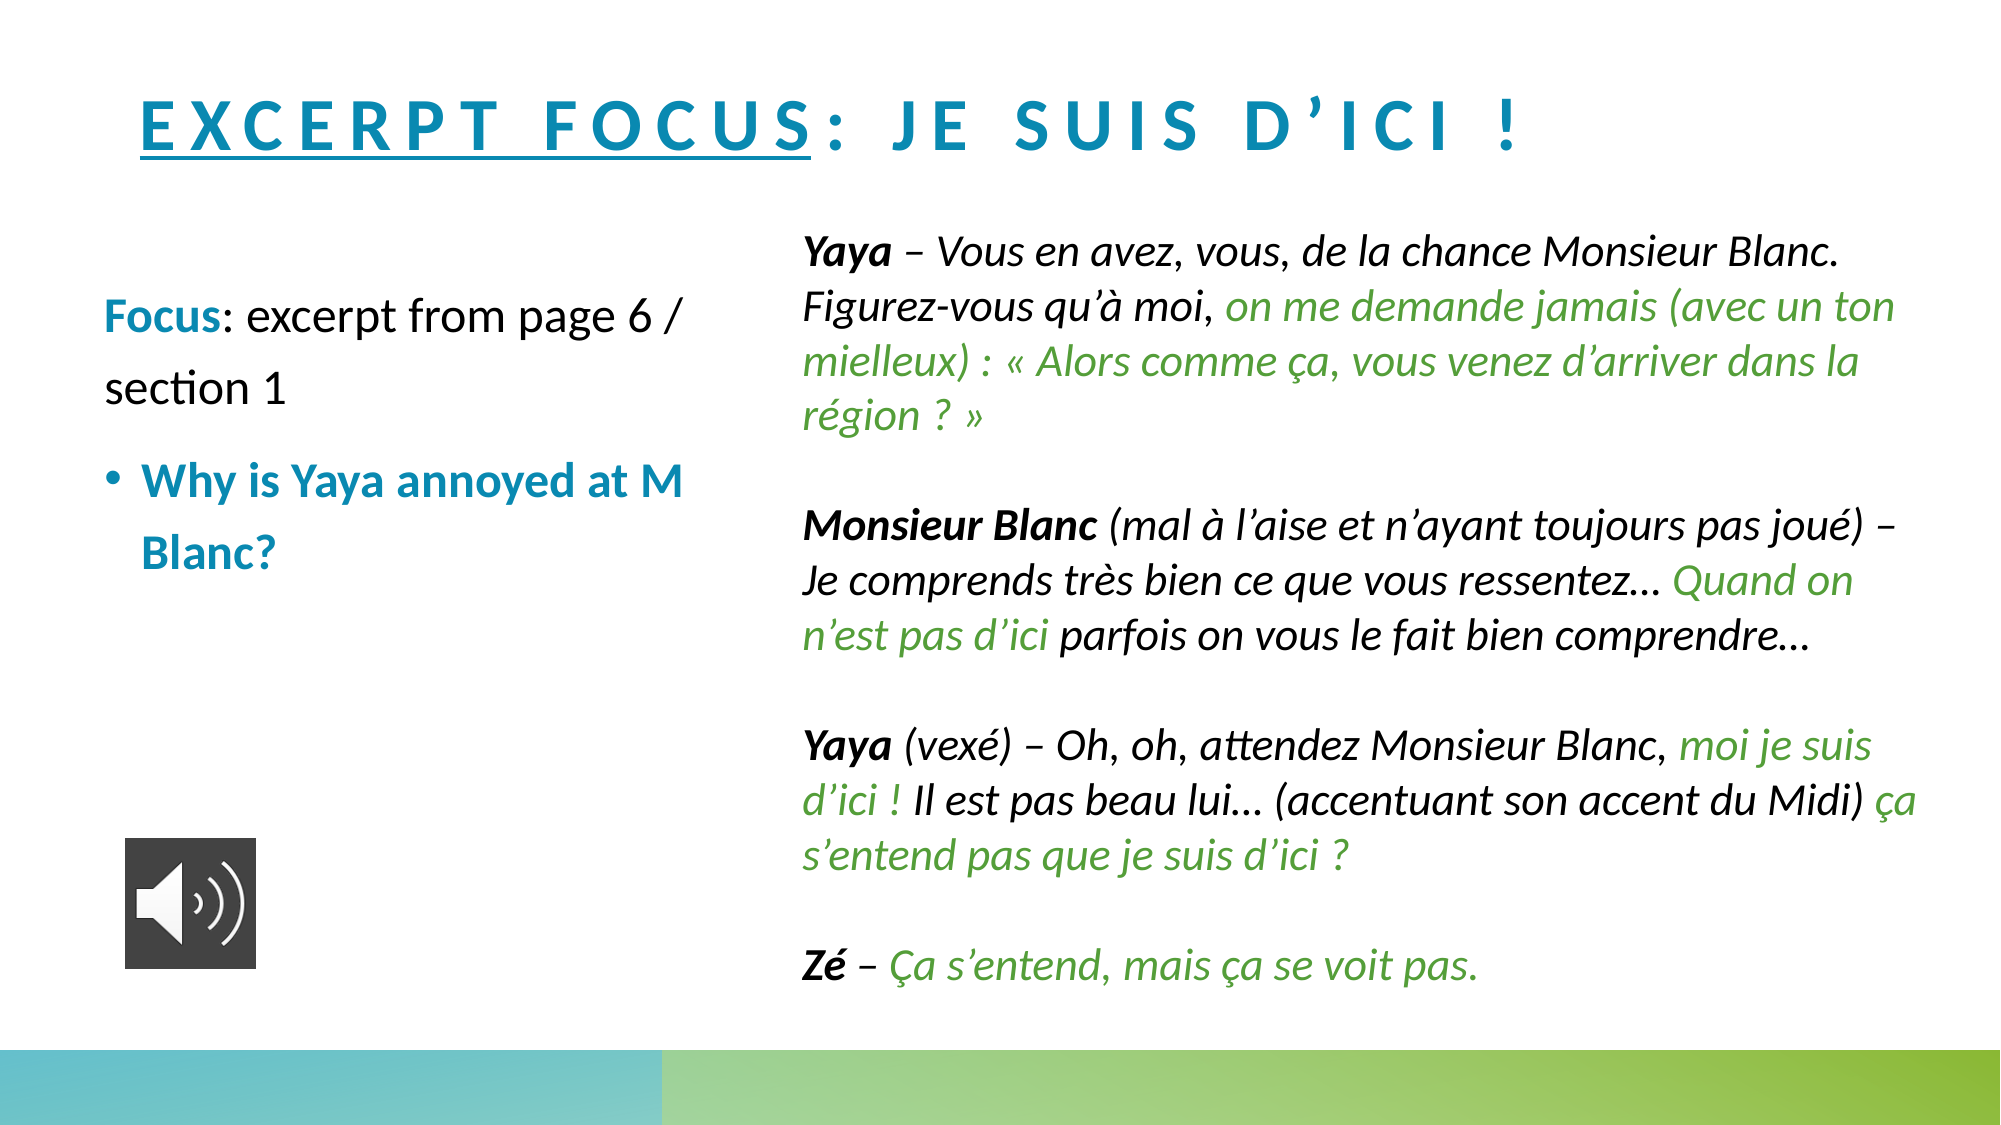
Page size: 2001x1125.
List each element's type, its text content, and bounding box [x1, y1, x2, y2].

picture [123, 836, 258, 971]
text_box Yaya – Vous en avez, vous, de la chance Monsieur Blanc. Figurez-vous qu’à moi, on me demande jamais (avec un ton mielleux) : « Alors comme ça, vous venez d’arriver dans la région ? » Monsieur Blanc (mal à l’aise et n’ayant toujours pas joué) – Je comprends très bien ce que vous ressentez… Quand on n’est pas d’ici parfois on vous le fait bien comprendre… Yaya (vexé) – Oh, oh, attendez Monsieur Blanc, moi je suis d’ici ! Il est pas beau lui… (accentuant son accent du Midi) ça s’entend pas que je suis d’ici ? Zé – Ça s’entend, mais ça se voit pas. [787, 212, 1950, 998]
title Excerpt Focus: je suis d’ici ! [139, 0, 1901, 166]
list Focus: excerpt from page 6 / section 1 Why is Yaya annoyed at M Blanc? [104, 270, 769, 1002]
